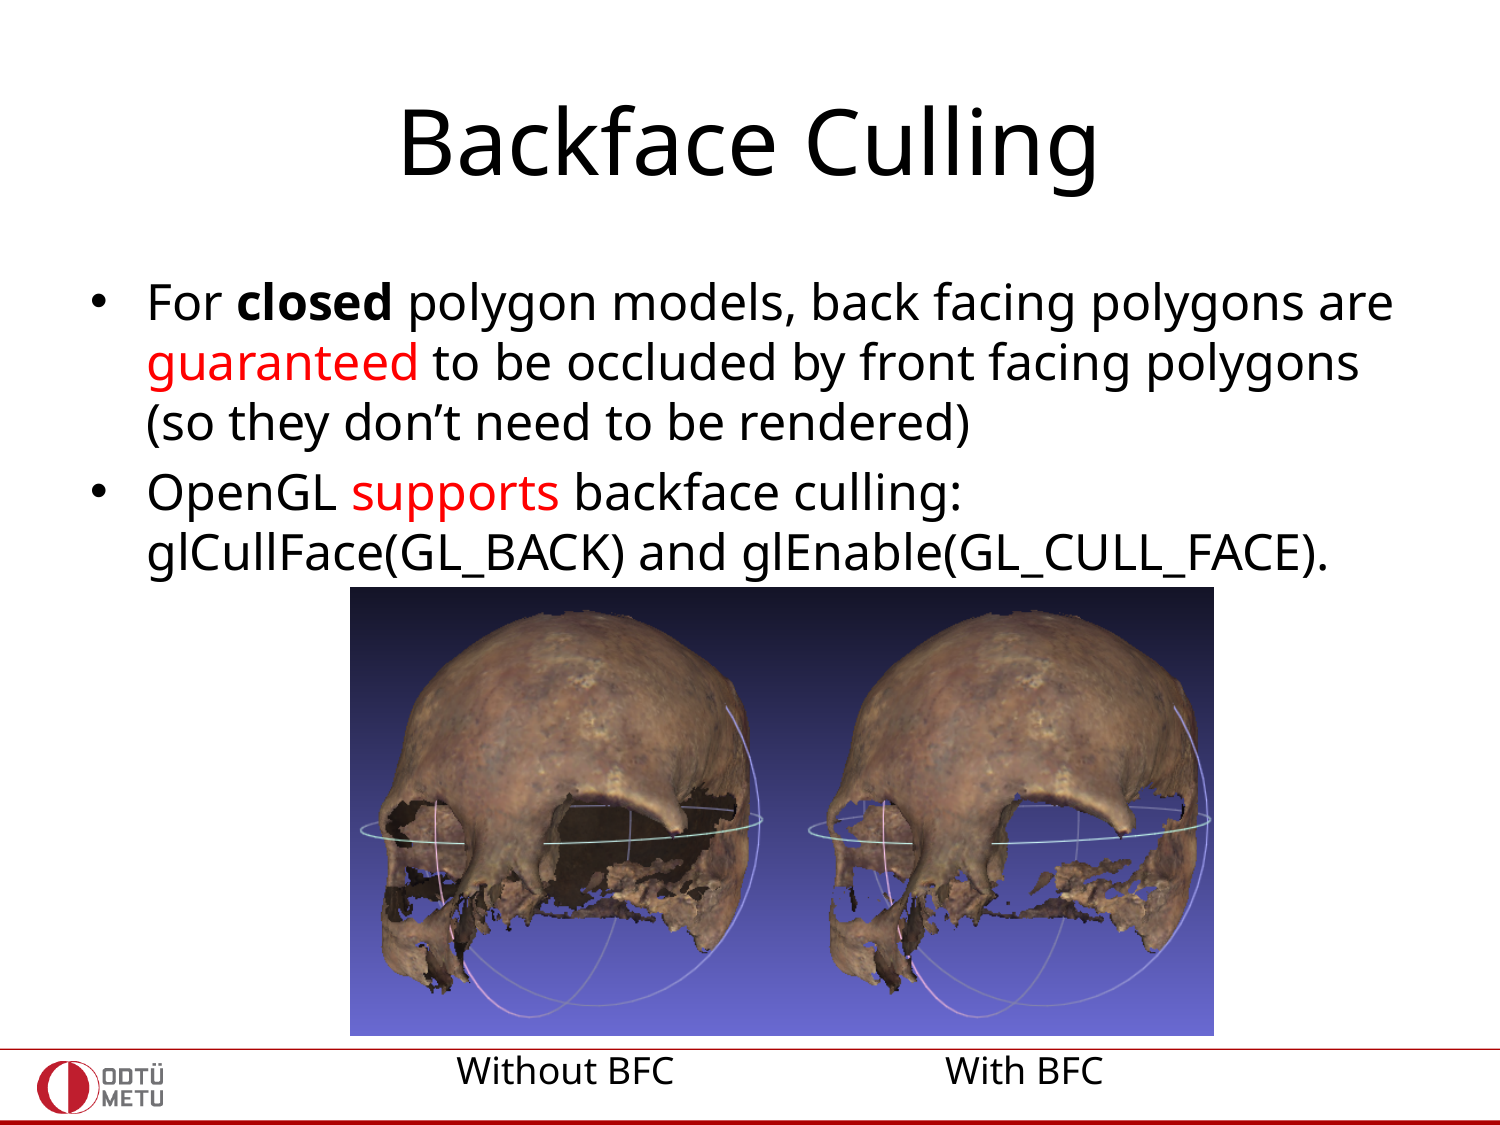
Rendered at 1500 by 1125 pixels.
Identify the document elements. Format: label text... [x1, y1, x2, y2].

text_box Without BFC With BFC [383, 1044, 1130, 1100]
list For closed polygon models, back facing polygons are guaranteed to be occluded by front facing polygons (so they don’t need to be rendered) OpenGL supports backface culling: glCullFace(GL_BACK) and glEnable(GL_CULL_FACE). [75, 262, 1425, 1005]
picture [37, 1061, 163, 1114]
picture [349, 587, 1215, 1036]
title Backface Culling [75, 45, 1425, 233]
